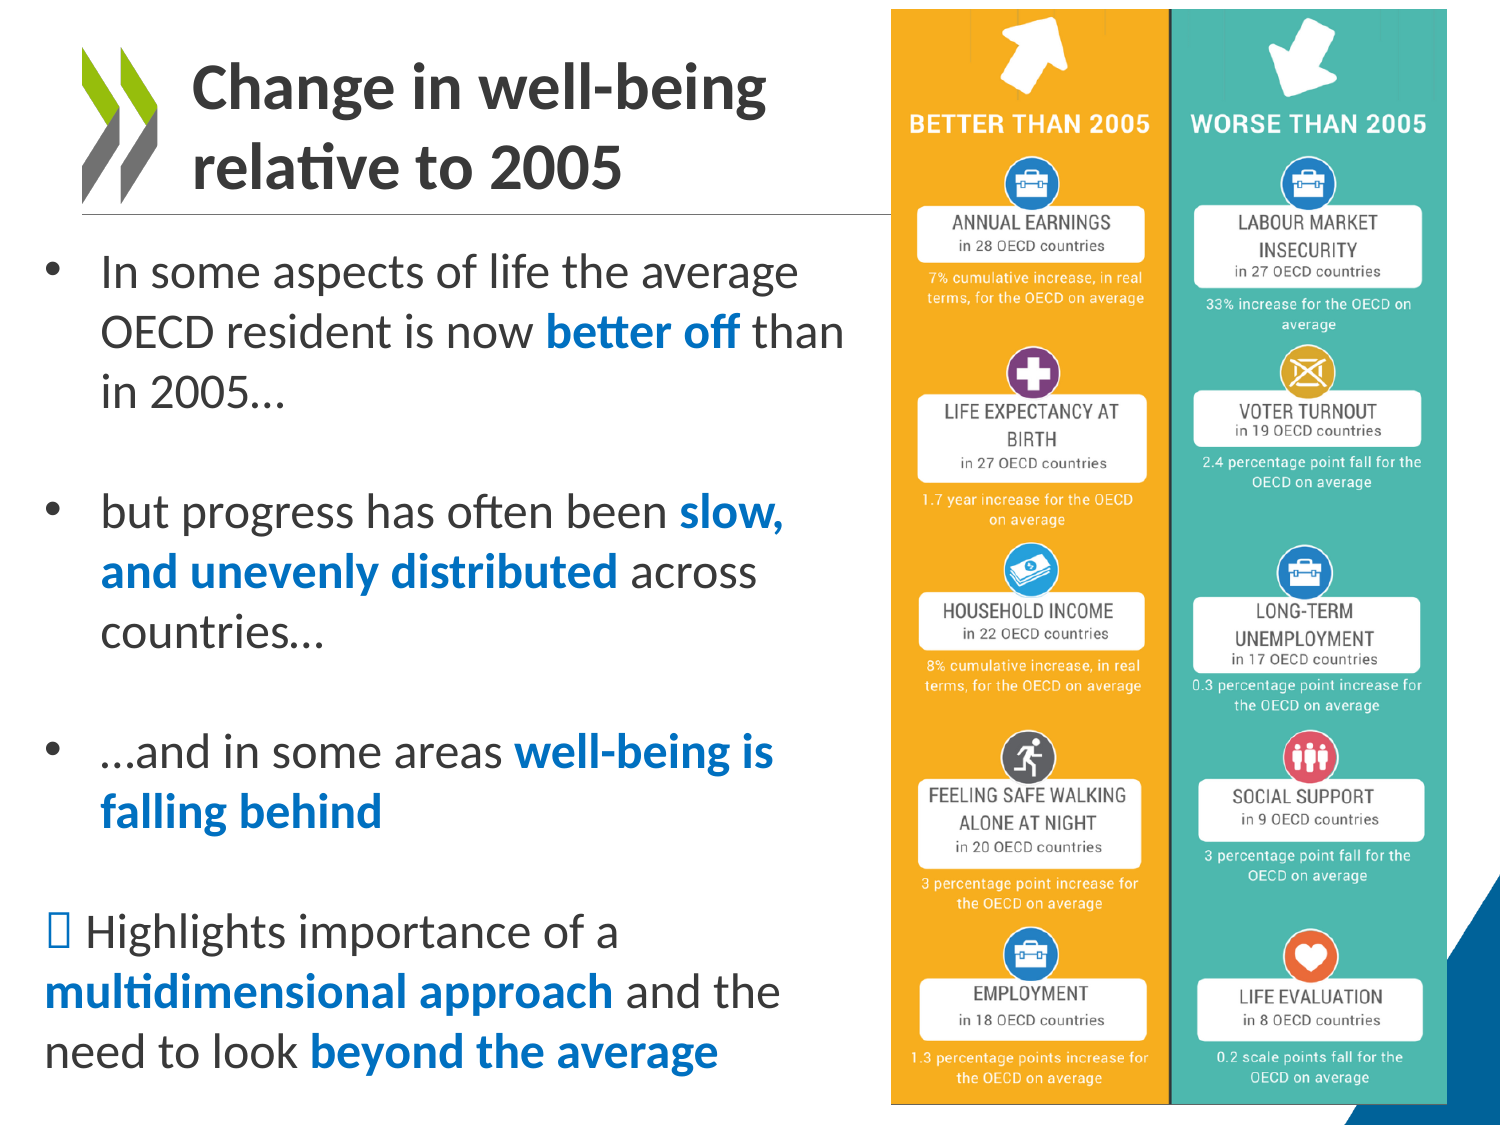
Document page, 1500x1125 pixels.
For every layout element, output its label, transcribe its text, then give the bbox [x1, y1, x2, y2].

title Change in well-being relative to 2005 [177, 38, 857, 207]
text_box In some aspects of life the average OECD resident is now better off than in 2005… but progress has often been slow, and unevenly distributed across countries… …and in some areas well-being is falling behind  Highlights importance of a multidimensional approach and the need to look beyond the average [29, 230, 884, 1086]
picture [891, 9, 1500, 1125]
